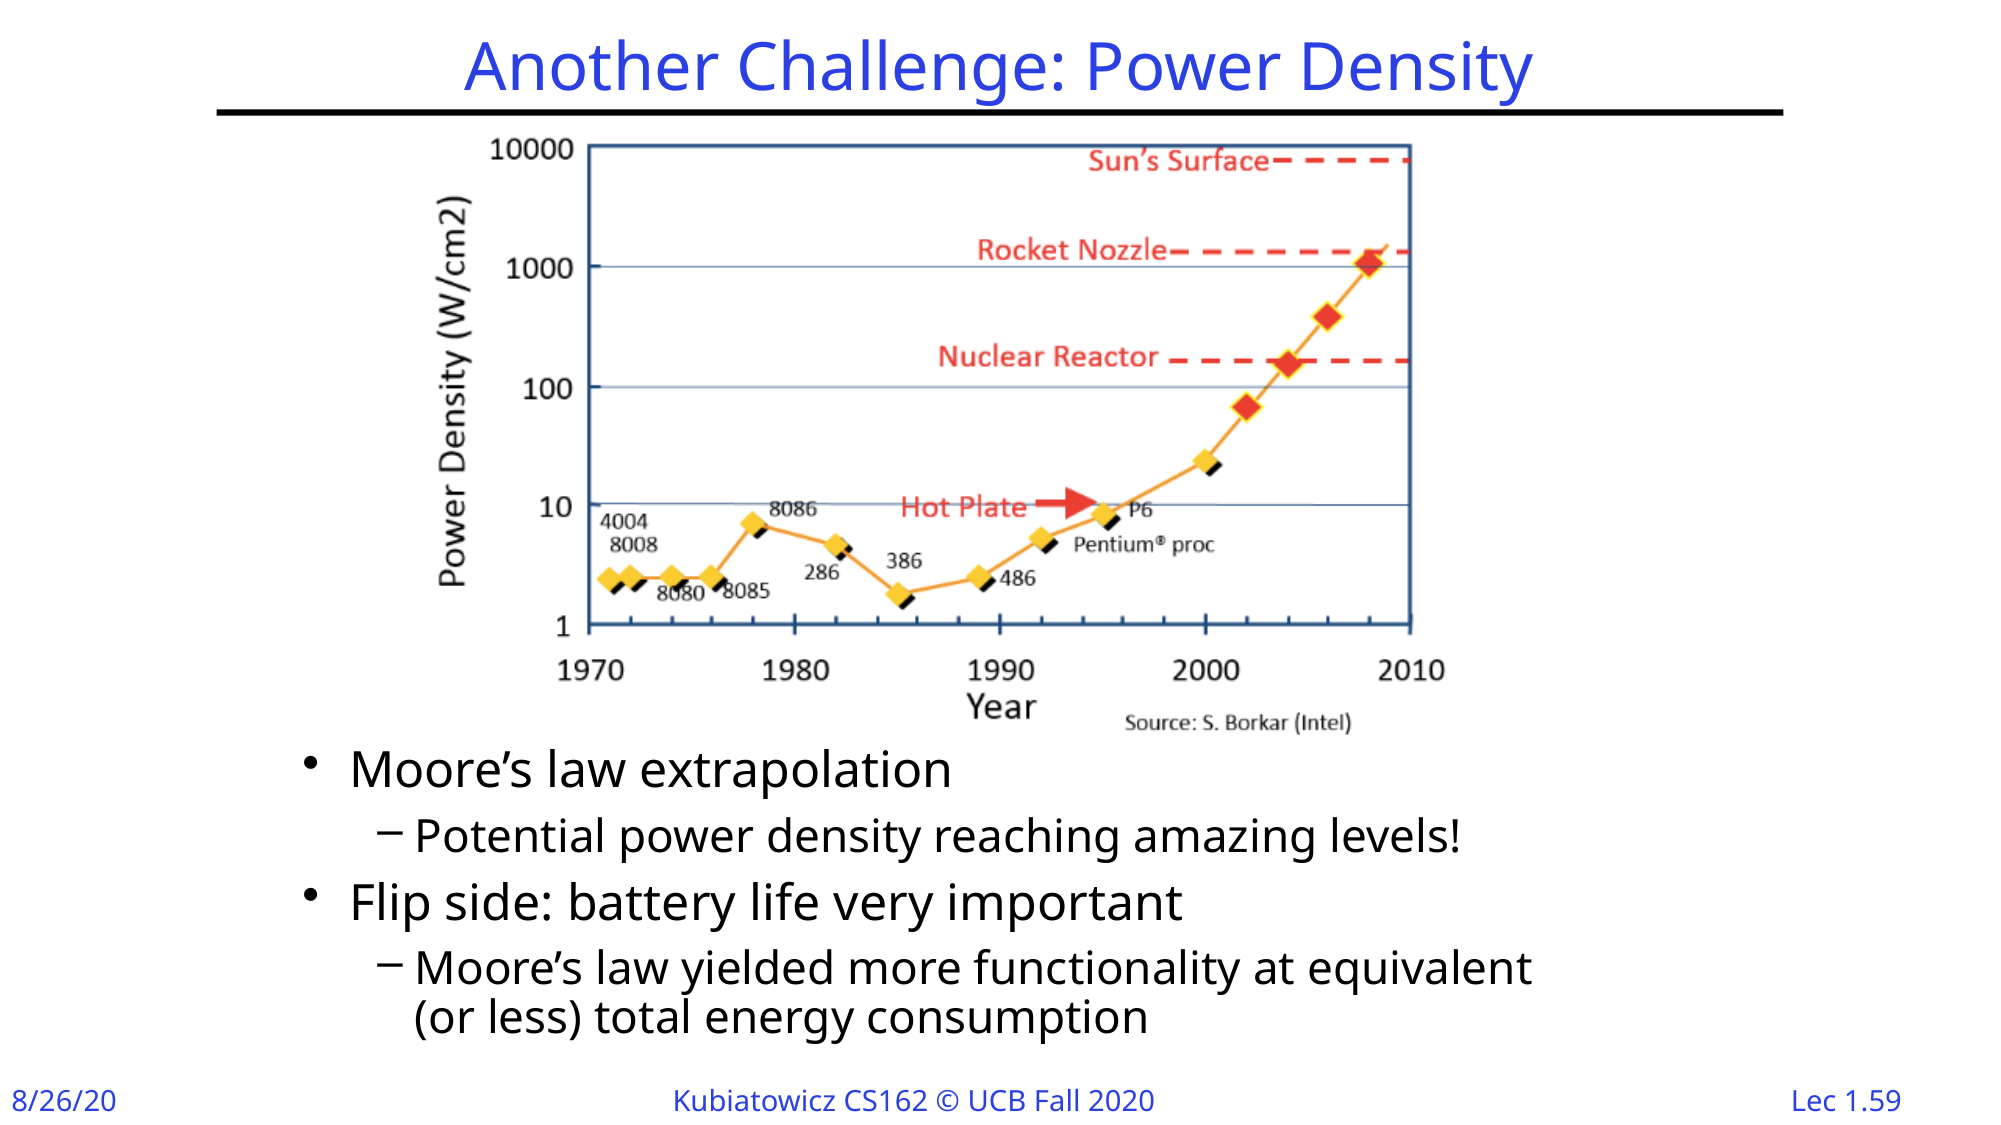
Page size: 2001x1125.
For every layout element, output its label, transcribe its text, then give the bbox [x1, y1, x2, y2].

list Moore’s law extrapolation Potential power density reaching amazing levels! Flip side: battery life very important Moore’s law yielded more functionality at equivalent (or less) total energy consumption [287, 737, 1713, 1088]
title Another Challenge: Power Density [216, 24, 1784, 113]
picture [424, 119, 1451, 749]
